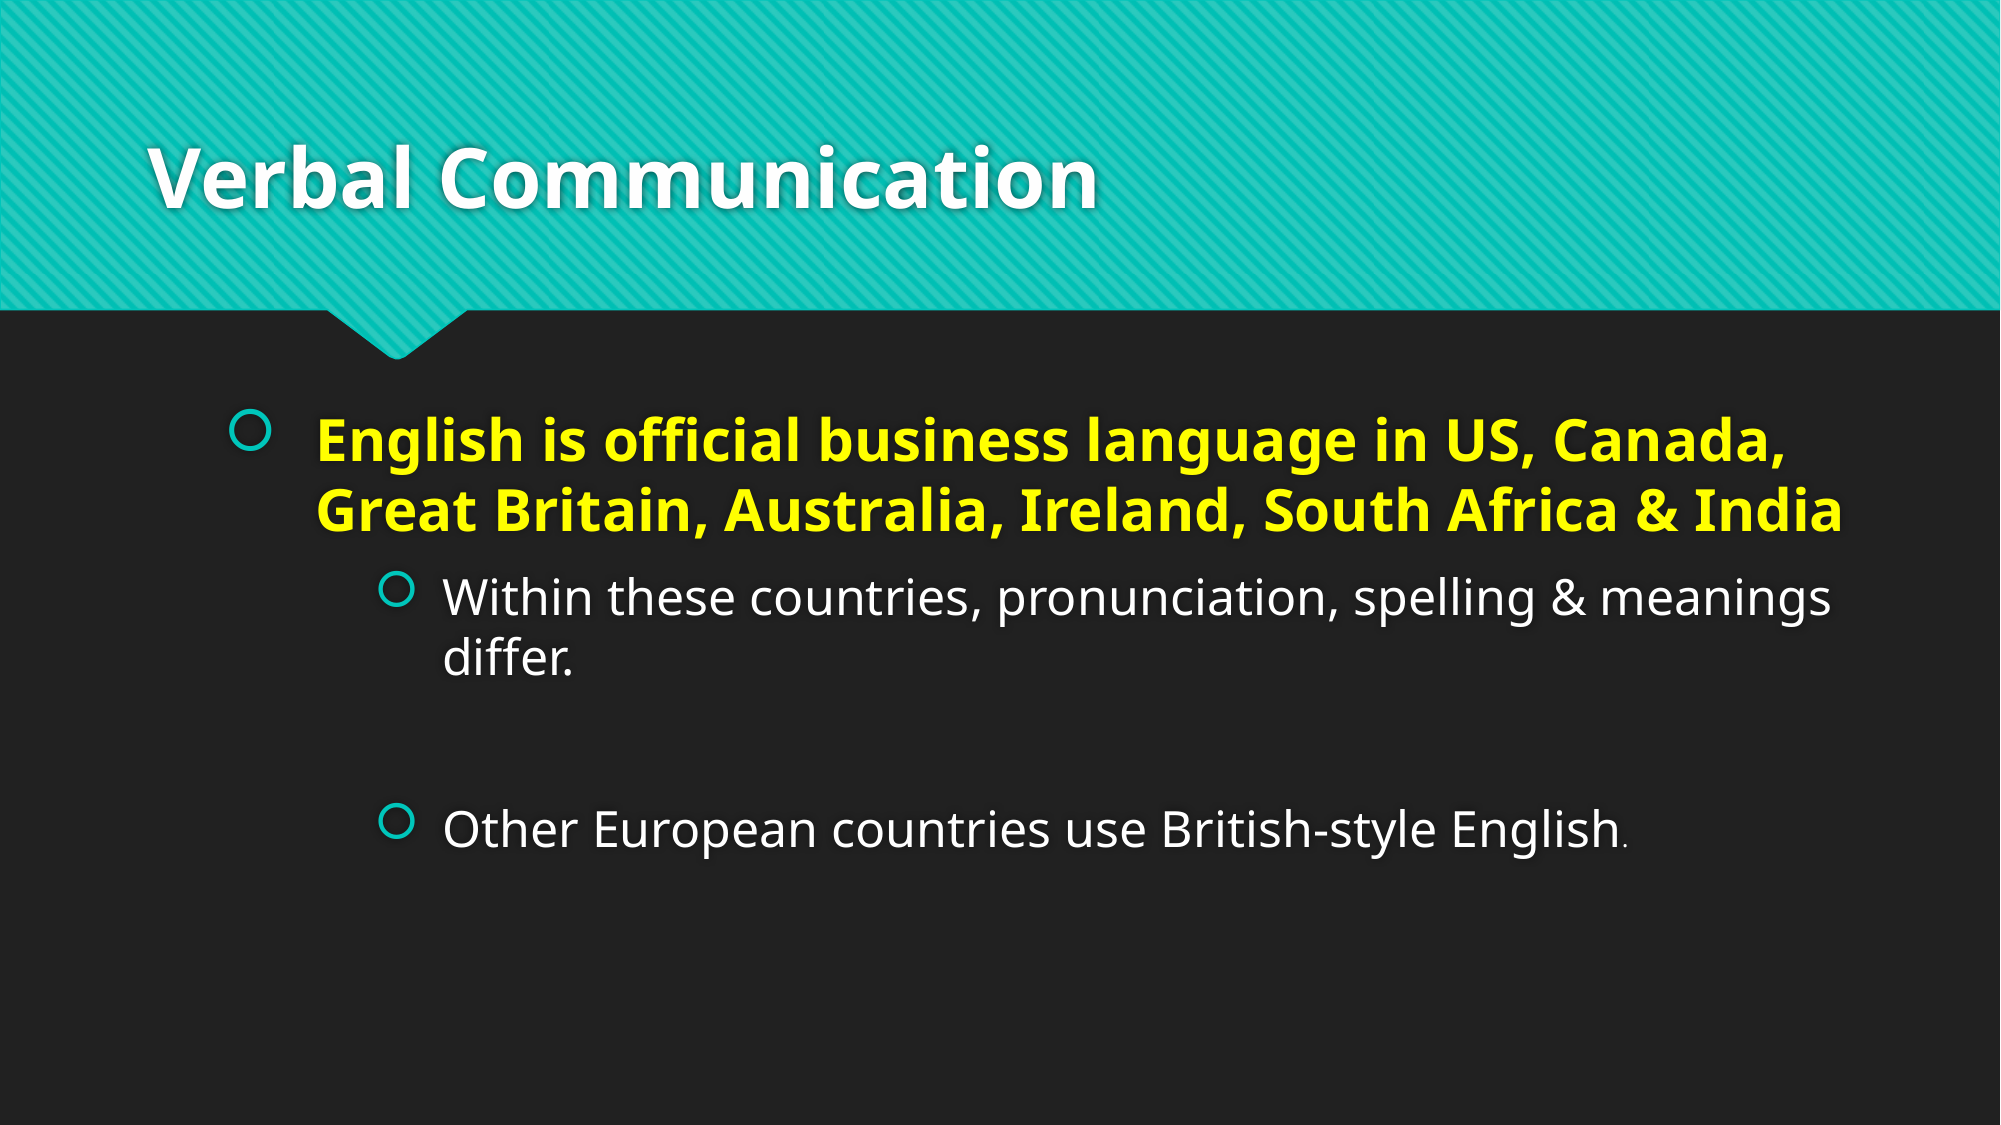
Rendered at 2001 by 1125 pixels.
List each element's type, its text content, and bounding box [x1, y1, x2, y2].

list English is official business language in US, Canada, Great Britain, Australia, Ireland, South Africa & India Within these countries, pronunciation, spelling & meanings differ. Other European countries use British-style English. [134, 364, 1866, 962]
title Verbal Communication [132, 73, 1868, 233]
